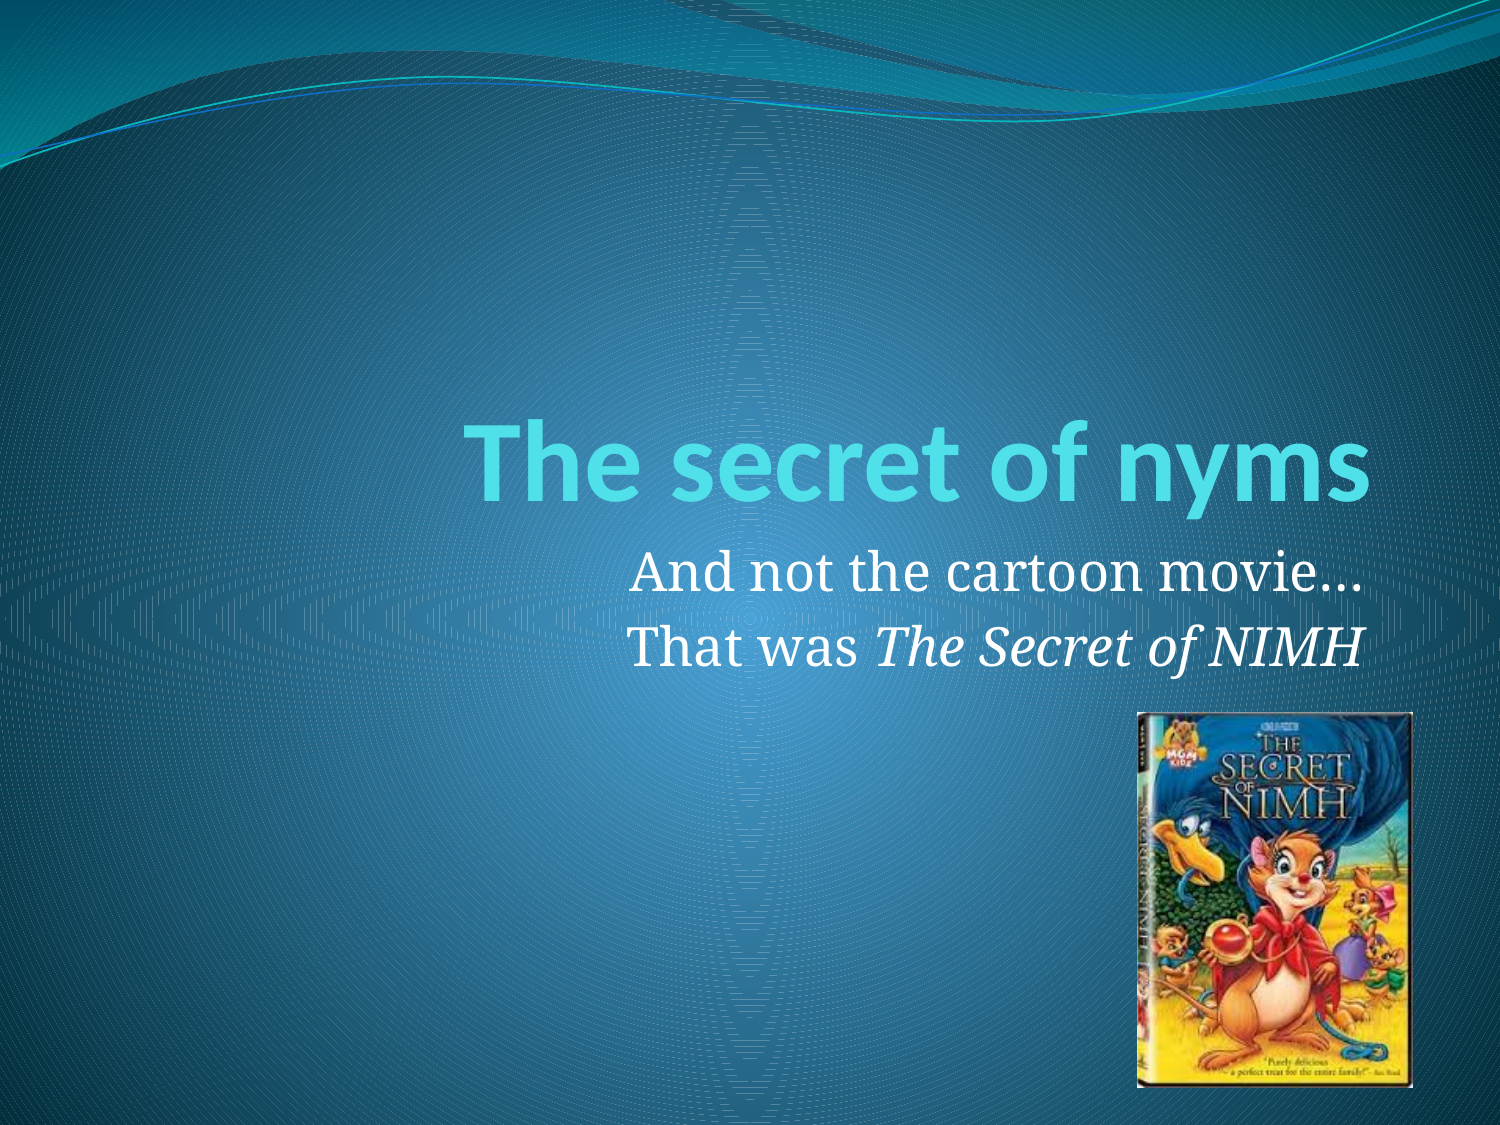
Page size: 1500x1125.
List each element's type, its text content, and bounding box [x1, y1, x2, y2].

picture [1137, 712, 1413, 1088]
title The secret of nyms [87, 224, 1376, 525]
subtitle And not the cartoon movie… That was The Secret of NIMH [87, 529, 1376, 818]
